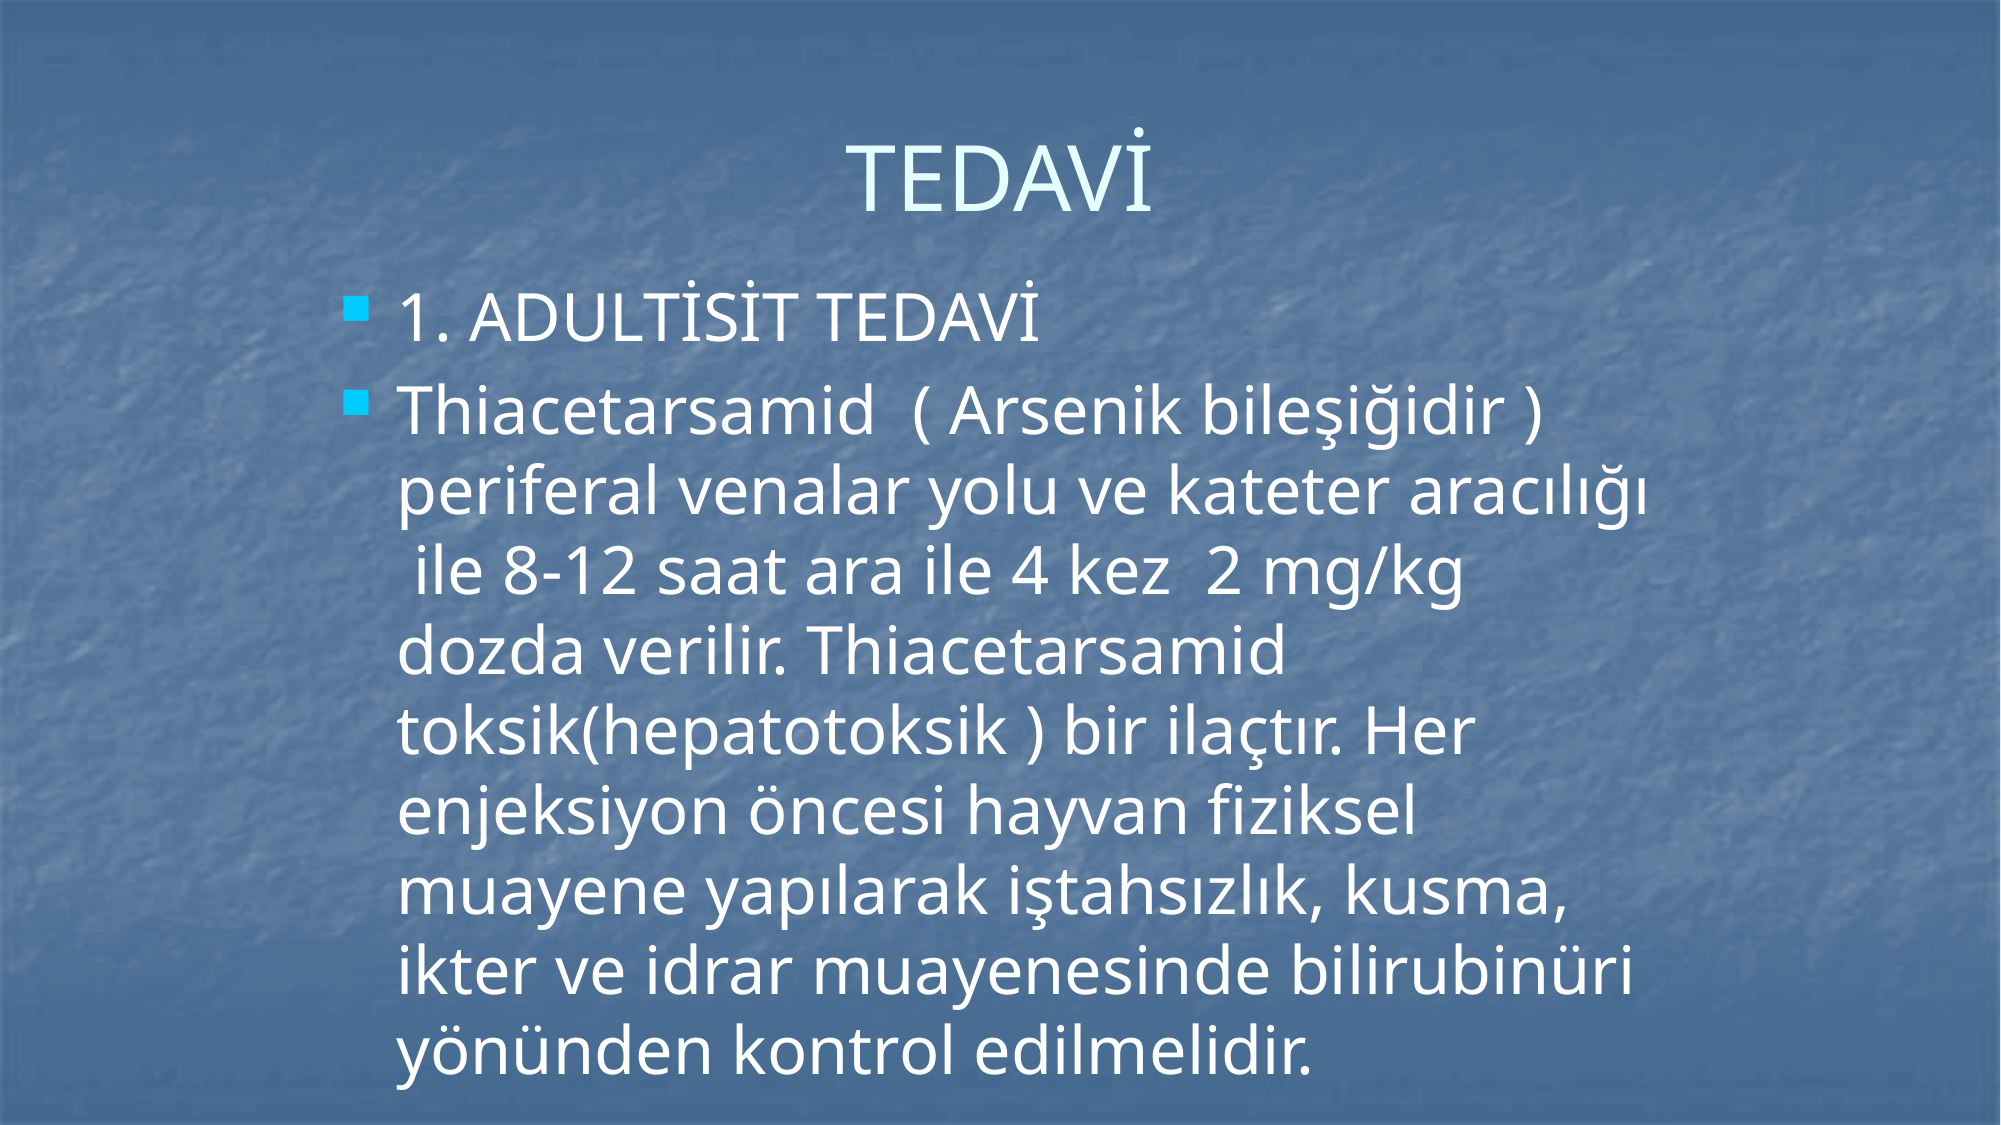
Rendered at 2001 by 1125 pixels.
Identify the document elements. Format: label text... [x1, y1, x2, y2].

title TEDAVİ [99, 62, 1900, 288]
list 1. ADULTİSİT TEDAVİ Thiacetarsamid ( Arsenik bileşiğidir ) periferal venalar yolu ve kateter aracılığı ile 8-12 saat ara ile 4 kez 2 mg/kg dozda verilir. Thiacetarsamid toksik(hepatotoksik ) bir ilaçtır. Her enjeksiyon öncesi hayvan fiziksel muayene yapılarak iştahsızlık, kusma, ikter ve idrar muayenesinde bilirubinüri yönünden kontrol edilmelidir. [324, 267, 1675, 1125]
